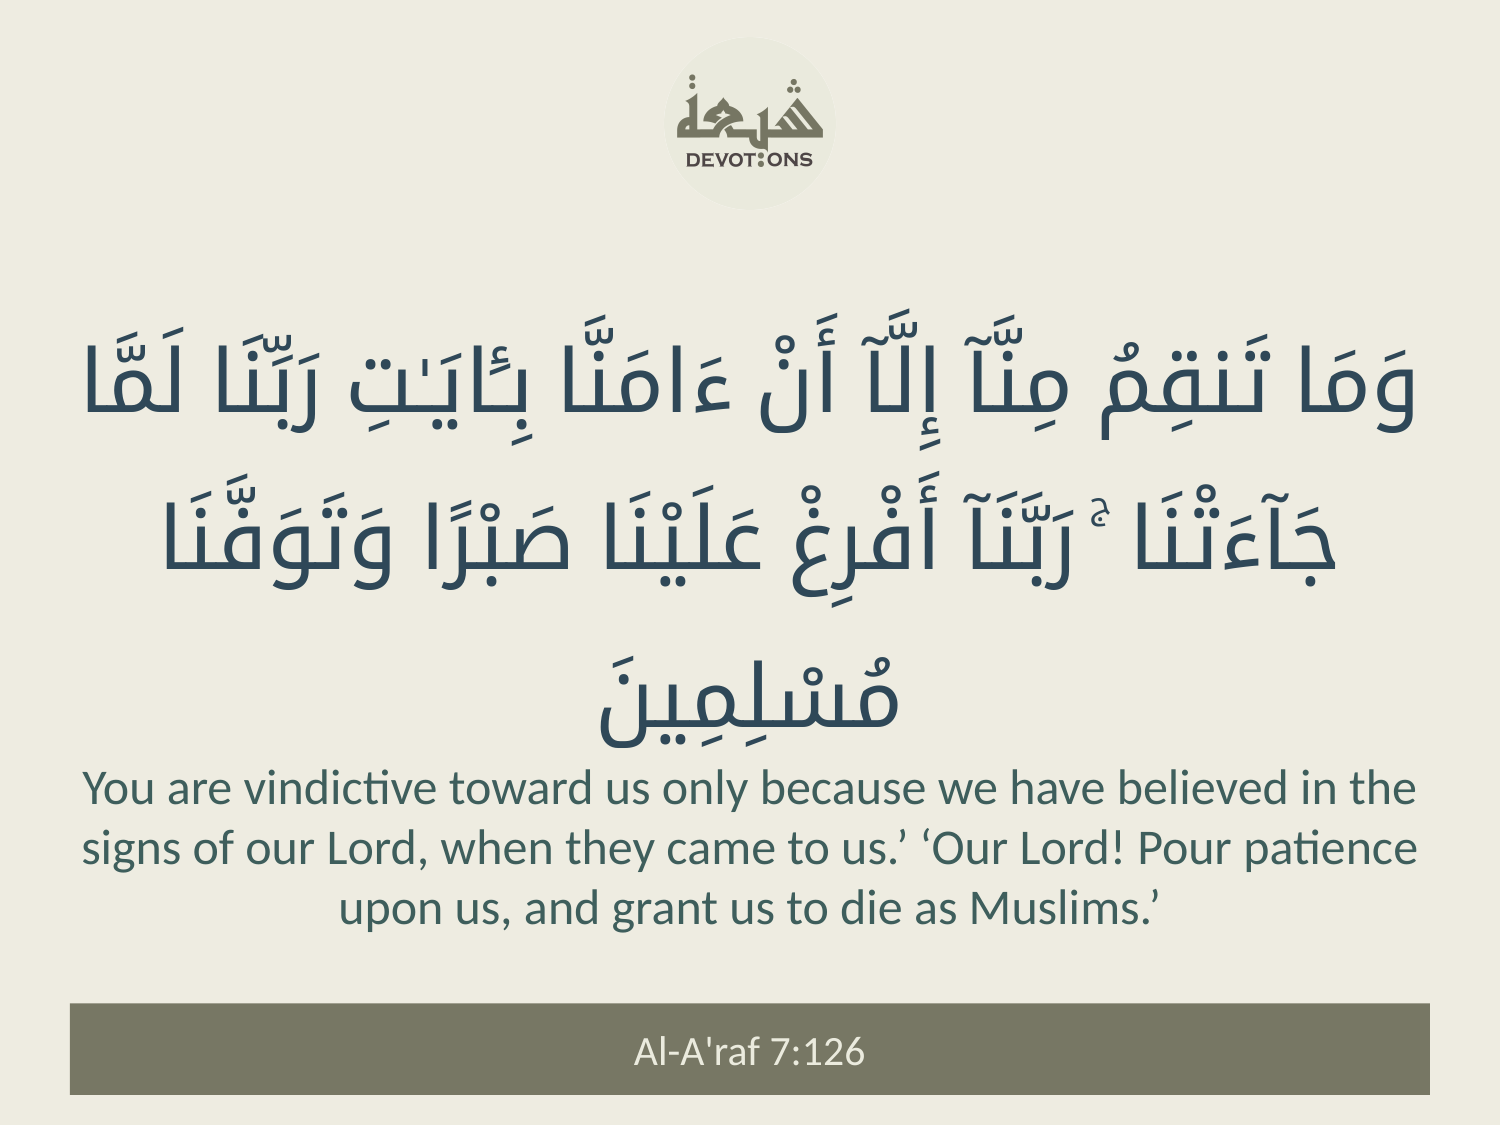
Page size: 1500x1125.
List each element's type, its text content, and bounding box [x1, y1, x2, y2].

picture [656, 29, 844, 203]
list Al-A'raf 7:126 [69, 1003, 1430, 1095]
list وَمَا تَنقِمُ مِنَّآ إِلَّآ أَنْ ءَامَنَّا بِـَٔايَـٰتِ رَبِّنَا لَمَّا جَآءَتْنَا ۚ رَبَّنَآ أَفْرِغْ عَلَيْنَا صَبْرًا وَتَوَفَّنَا مُسْلِمِينَ You are vindictive toward us only because we have believed in the signs of our Lord, when they came to us.’ ‘Our Lord! Pour patience upon us, and grant us to die as Muslims.’ [69, 203, 1430, 1003]
